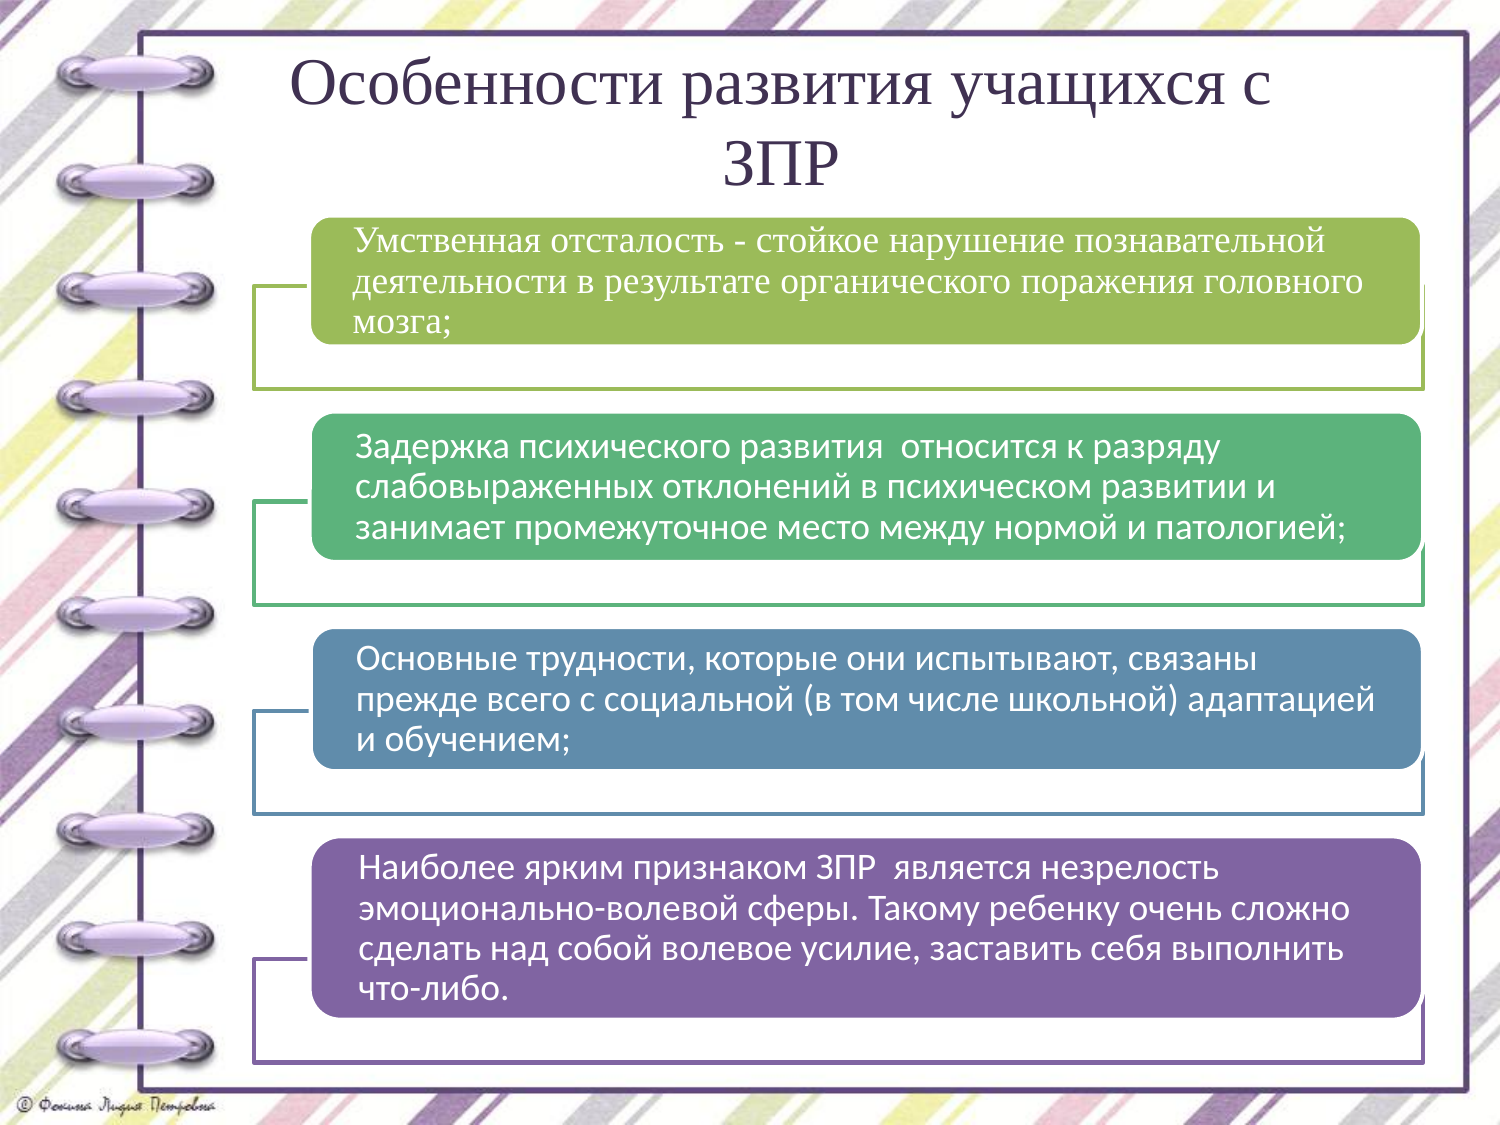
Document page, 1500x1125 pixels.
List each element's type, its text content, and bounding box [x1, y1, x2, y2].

text_box Особенности развития учащихся с ЗПР [238, 30, 1325, 206]
picture [0, 0, 1500, 1125]
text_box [253, 207, 1424, 1071]
